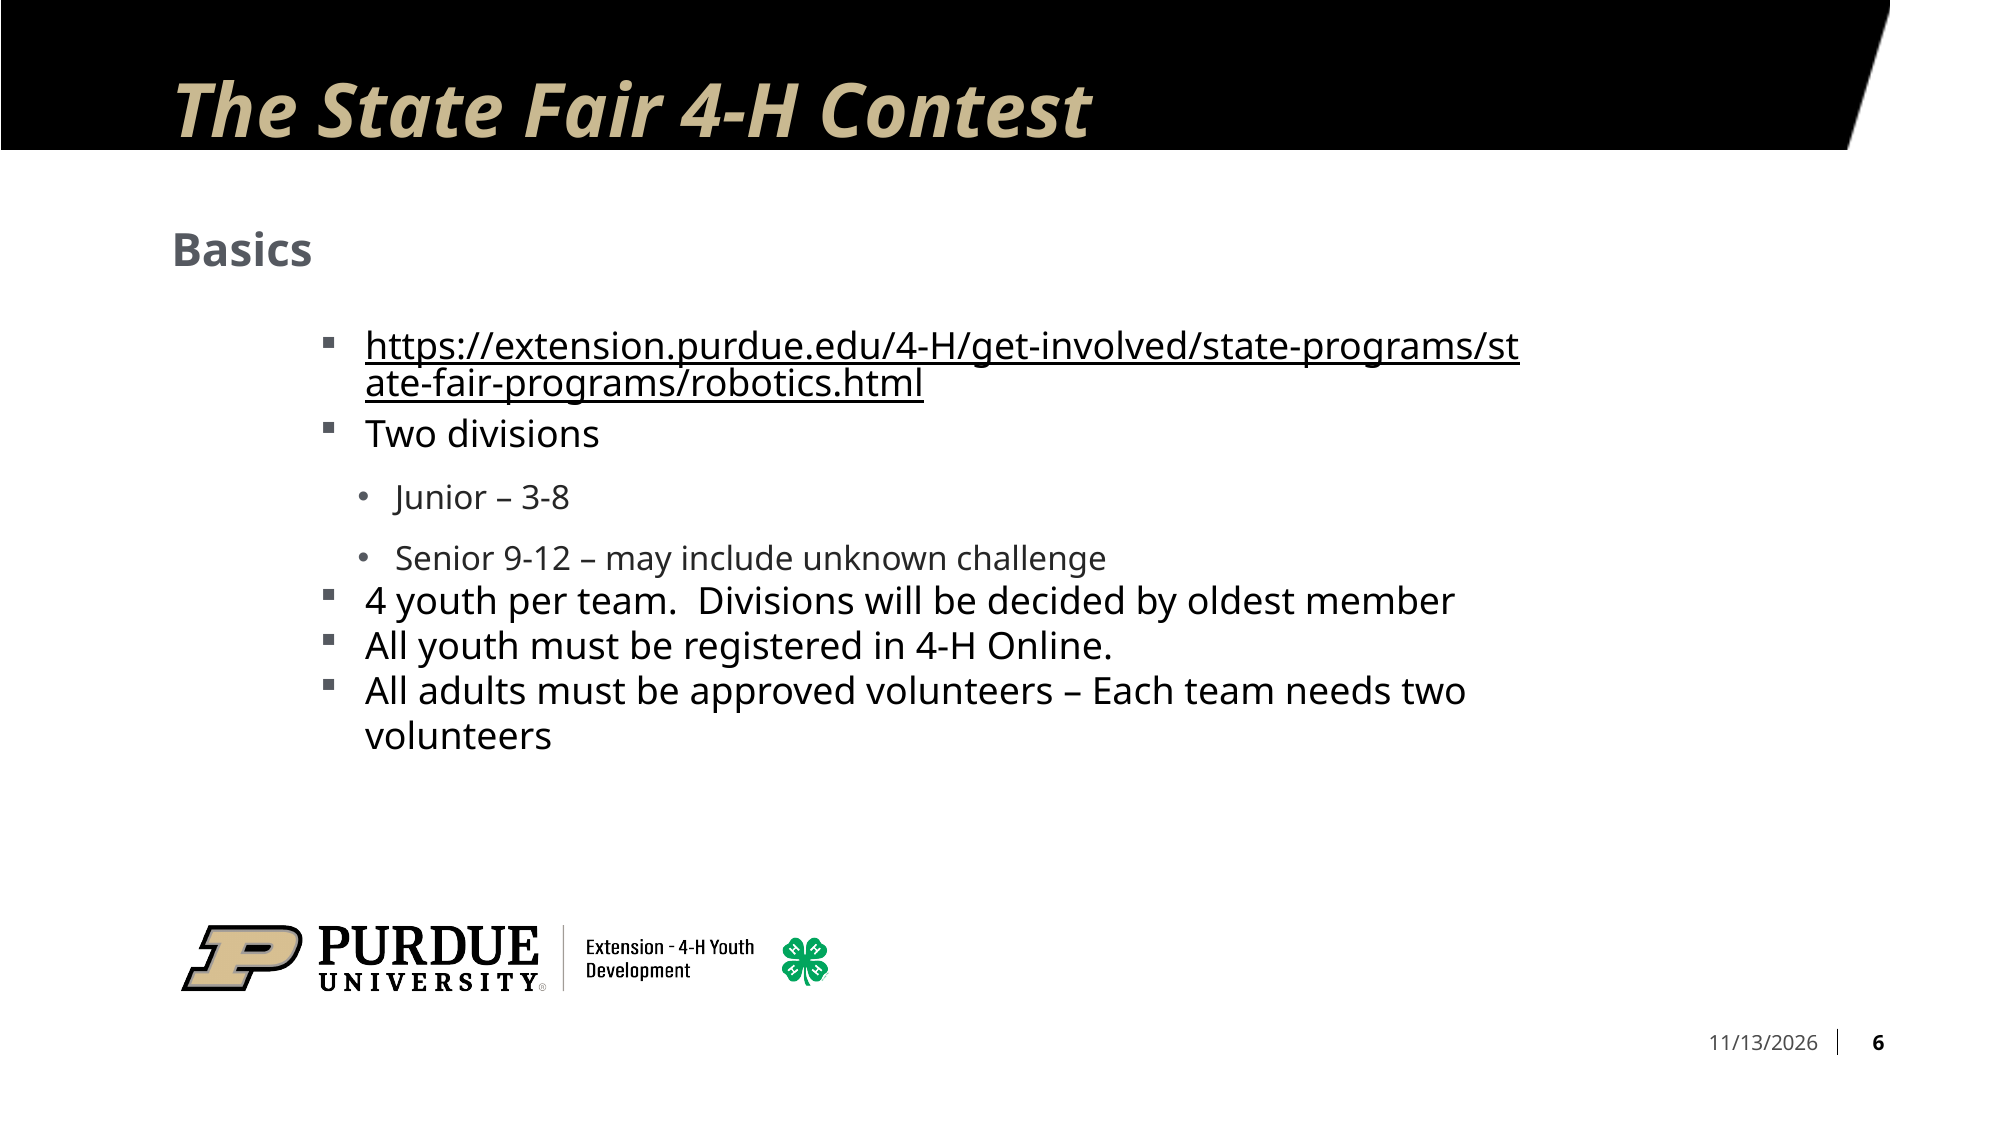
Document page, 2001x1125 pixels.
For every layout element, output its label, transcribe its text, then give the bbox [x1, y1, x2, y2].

title The State Fair 4-H Contest [168, 70, 1689, 160]
list https://extension.purdue.edu/4-H/get-involved/state-programs/state-fair-programs/robotics.html Two divisions Junior – 3-8 Senior 9-12 – may include unknown challenge 4 youth per team. Divisions will be decided by oldest member All youth must be registered in 4-H Online. All adults must be approved volunteers – Each team needs two volunteers [320, 321, 1529, 882]
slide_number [1662, 1017, 1834, 1071]
slide_number 6 [1838, 1013, 1919, 1074]
subtitle Basics [171, 220, 1373, 277]
picture [171, 914, 867, 1003]
